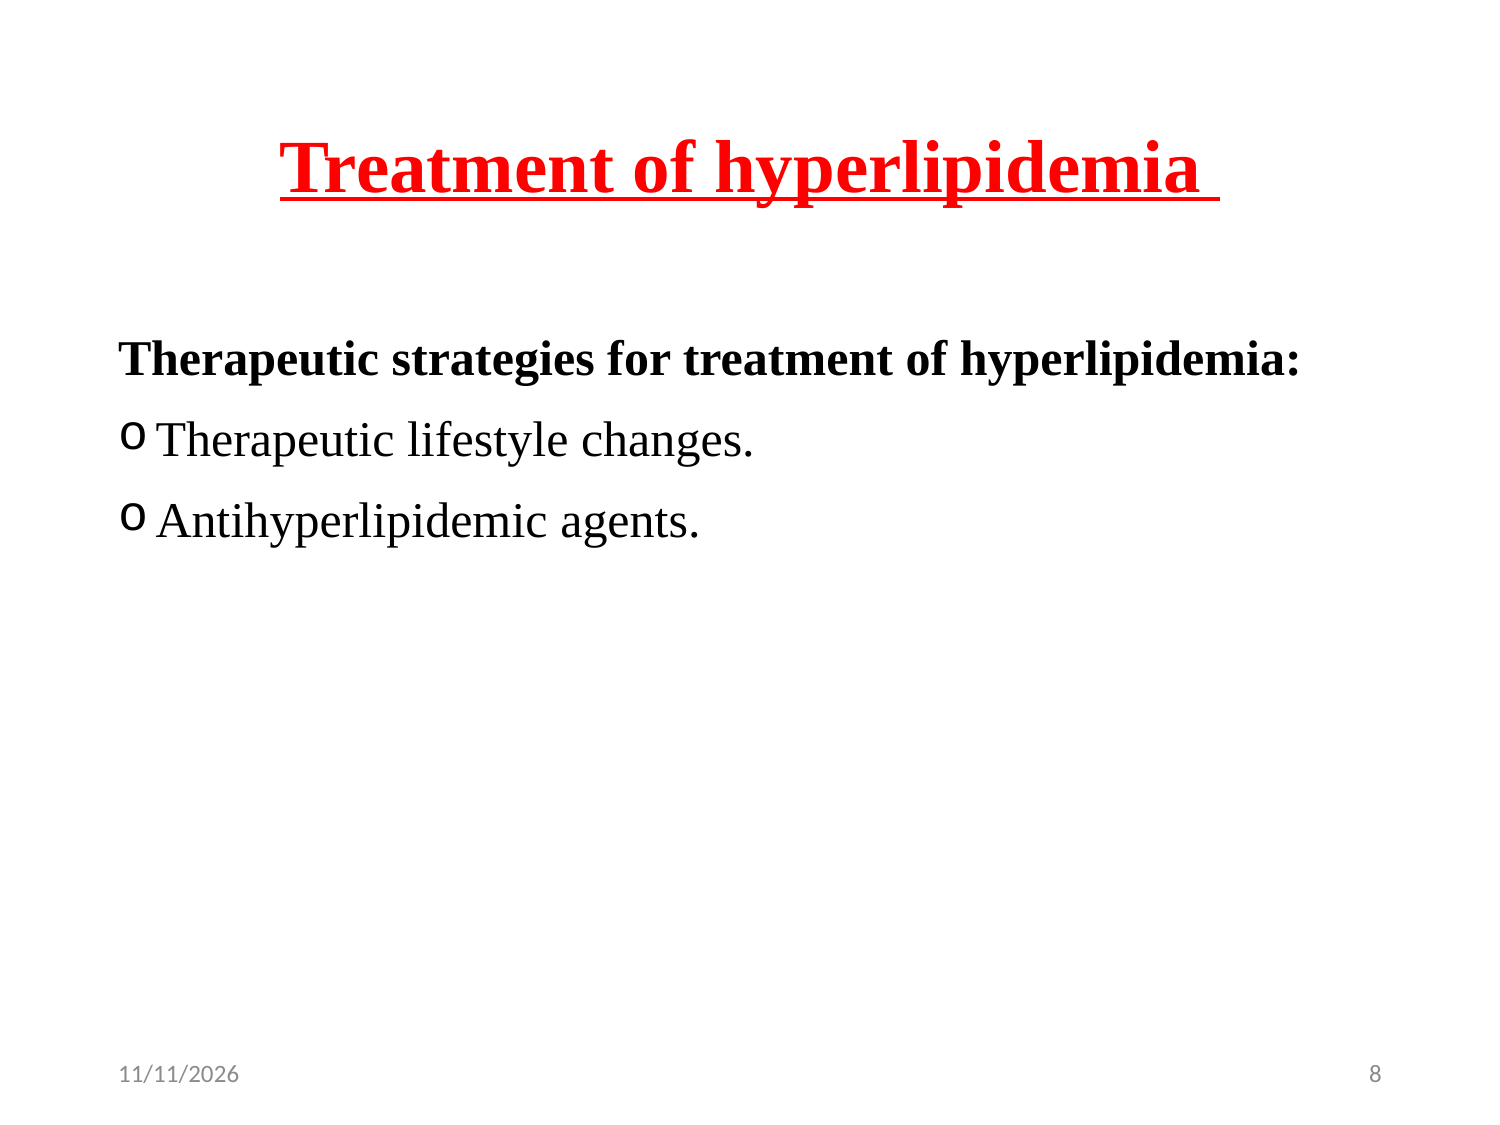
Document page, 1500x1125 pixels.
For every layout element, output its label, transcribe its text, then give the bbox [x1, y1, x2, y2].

slide_number 8 [1059, 1042, 1397, 1103]
text_box Treatment of hyperlipidemia [103, 59, 1397, 278]
list Therapeutic strategies for treatment of hyperlipidemia: Therapeutic lifestyle changes. Antihyperlipidemic agents. [103, 318, 1397, 923]
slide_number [103, 1042, 441, 1103]
